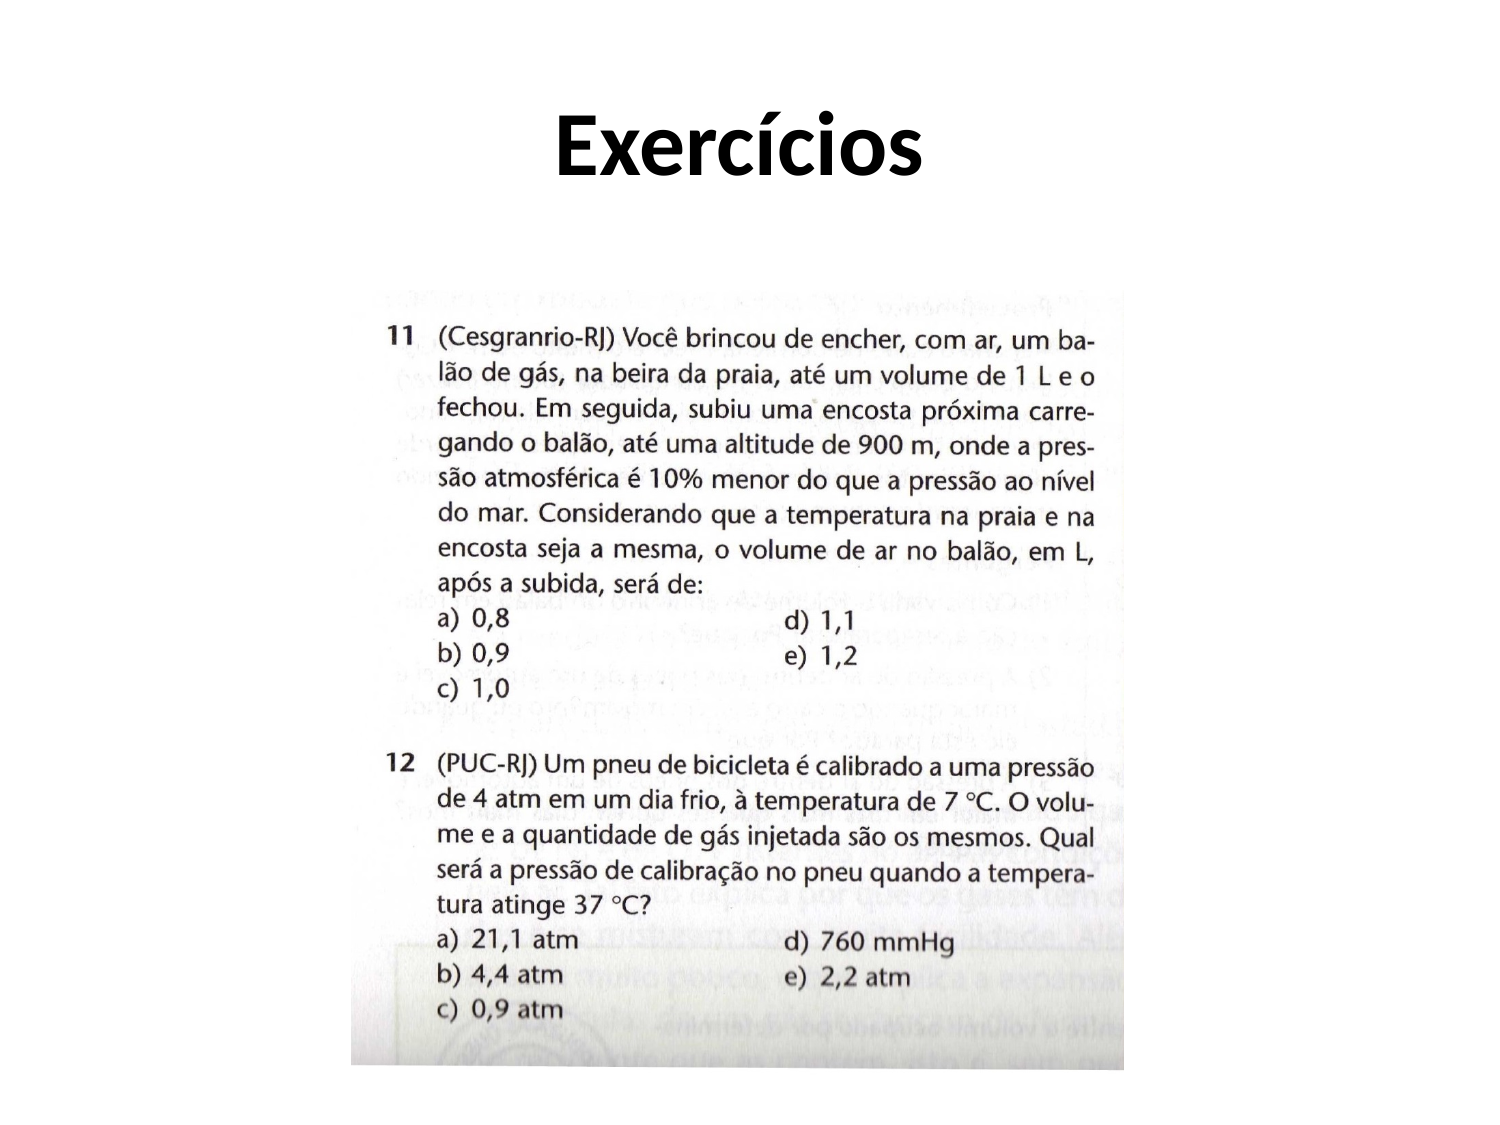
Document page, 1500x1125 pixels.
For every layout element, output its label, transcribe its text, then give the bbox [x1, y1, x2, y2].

title Exercícios [75, 45, 1425, 233]
picture [350, 290, 1125, 1076]
